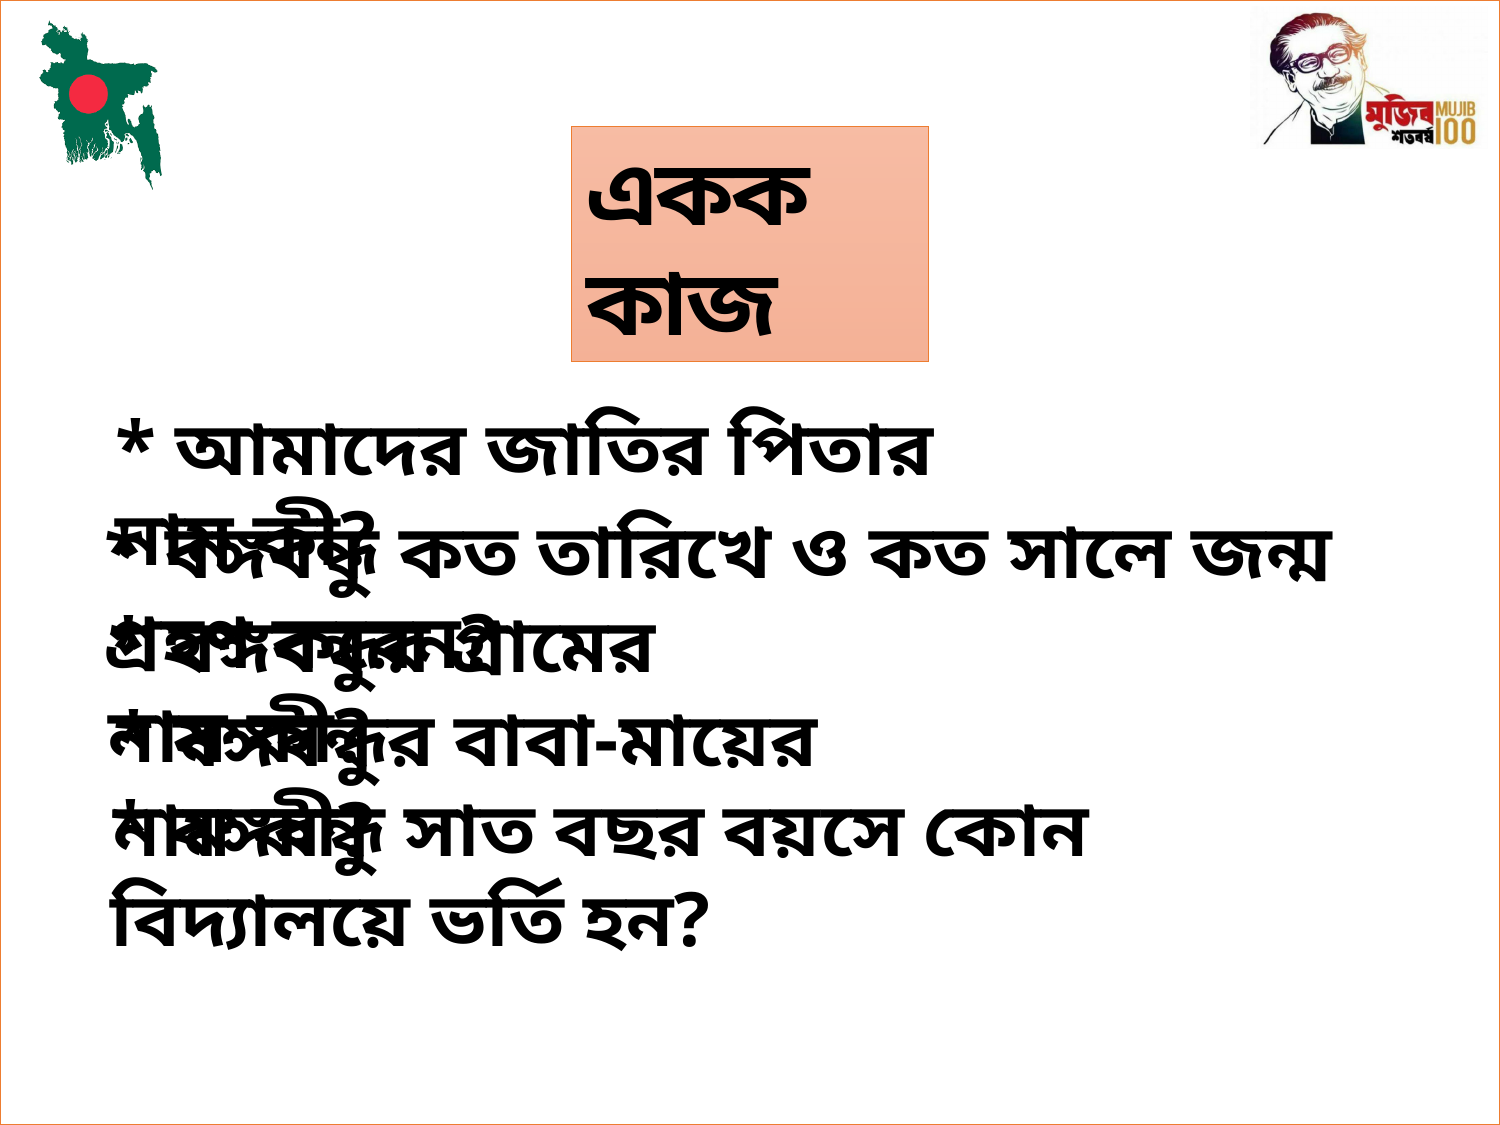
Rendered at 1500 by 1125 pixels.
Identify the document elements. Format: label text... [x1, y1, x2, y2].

picture [39, 20, 162, 190]
text_box [0, 0, 1500, 1125]
text_box * বঙ্গবন্ধু সাত বছর বয়সে কোন বিদ্যালয়ে ভর্তি হন? [95, 773, 1355, 969]
text_box * বঙ্গবন্ধুর গ্রামের নাম কী? [94, 589, 808, 785]
text_box * বঙ্গবন্ধু কত তারিখে ও কত সালে জন্ম গ্রহণ করেন? [89, 495, 1371, 691]
text_box * বঙ্গবন্ধুর বাবা-মায়ের নাম কী? [98, 684, 956, 773]
text_box * আমাদের জাতির পিতার নাম কী? [100, 393, 1059, 495]
text_box একক কাজ [571, 126, 929, 362]
picture [1250, 6, 1488, 149]
